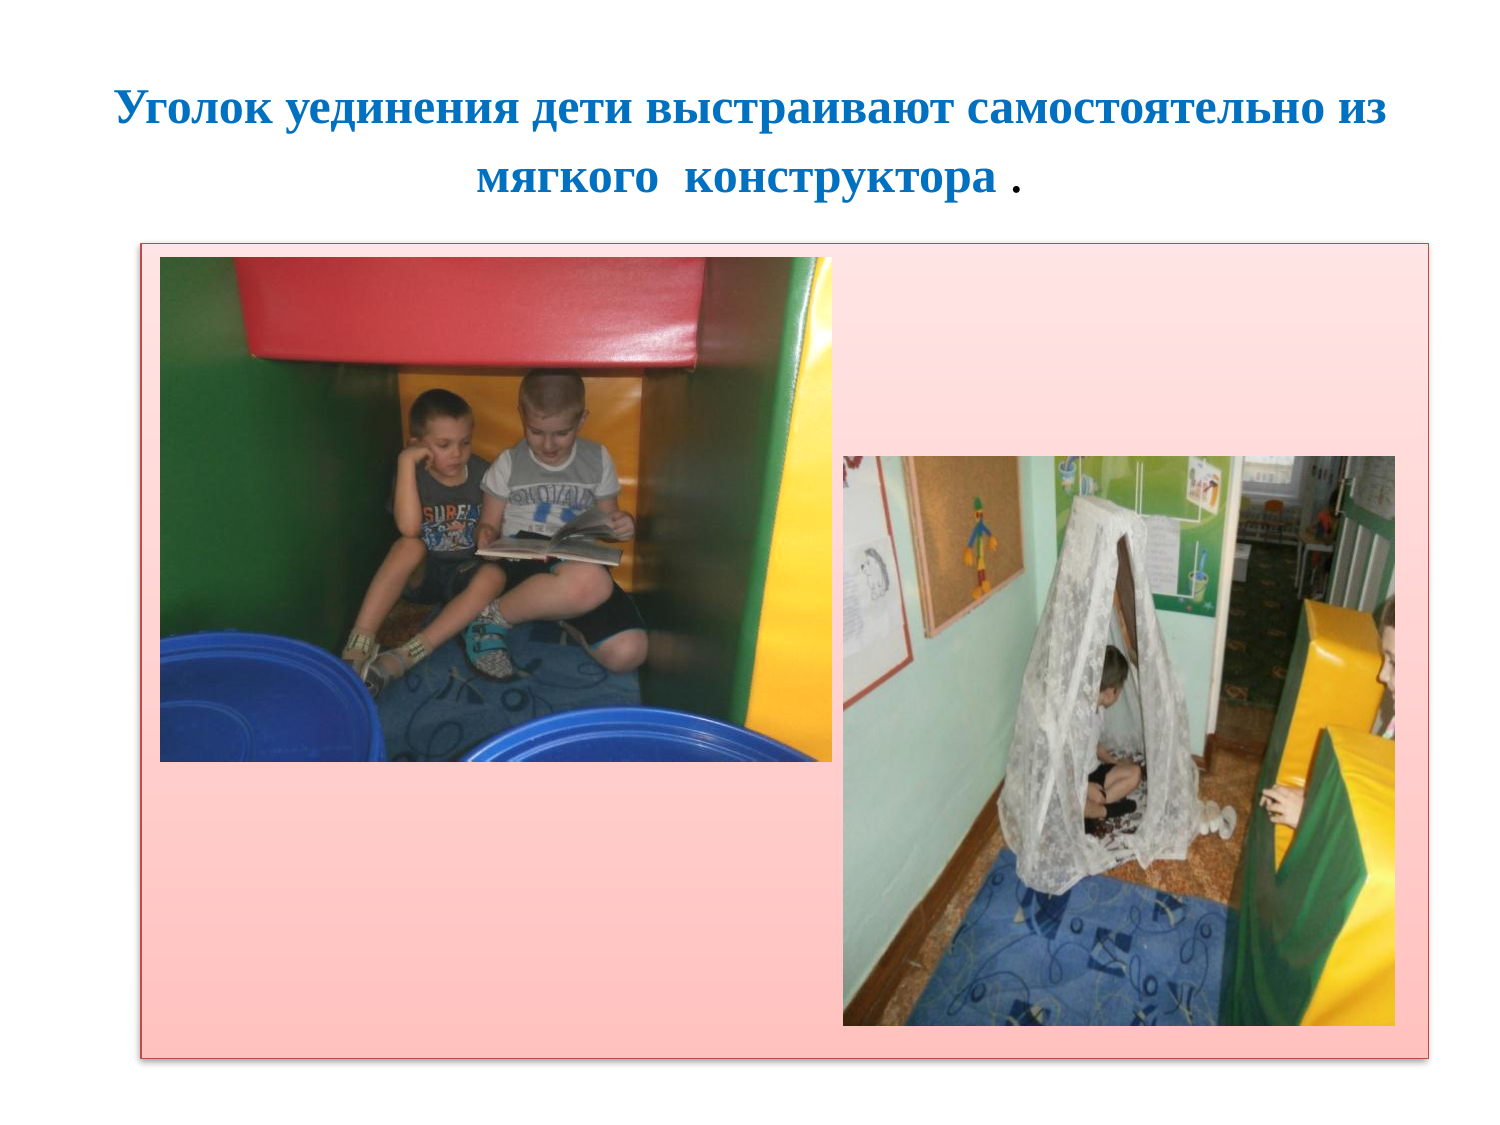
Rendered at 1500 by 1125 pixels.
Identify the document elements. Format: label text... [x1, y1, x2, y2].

picture [843, 456, 1395, 1026]
text_box [140, 243, 1429, 1059]
title Уголок уединения дети выстраивают самостоятельно из мягкого конструктора . [75, 45, 1425, 233]
picture [159, 257, 833, 762]
